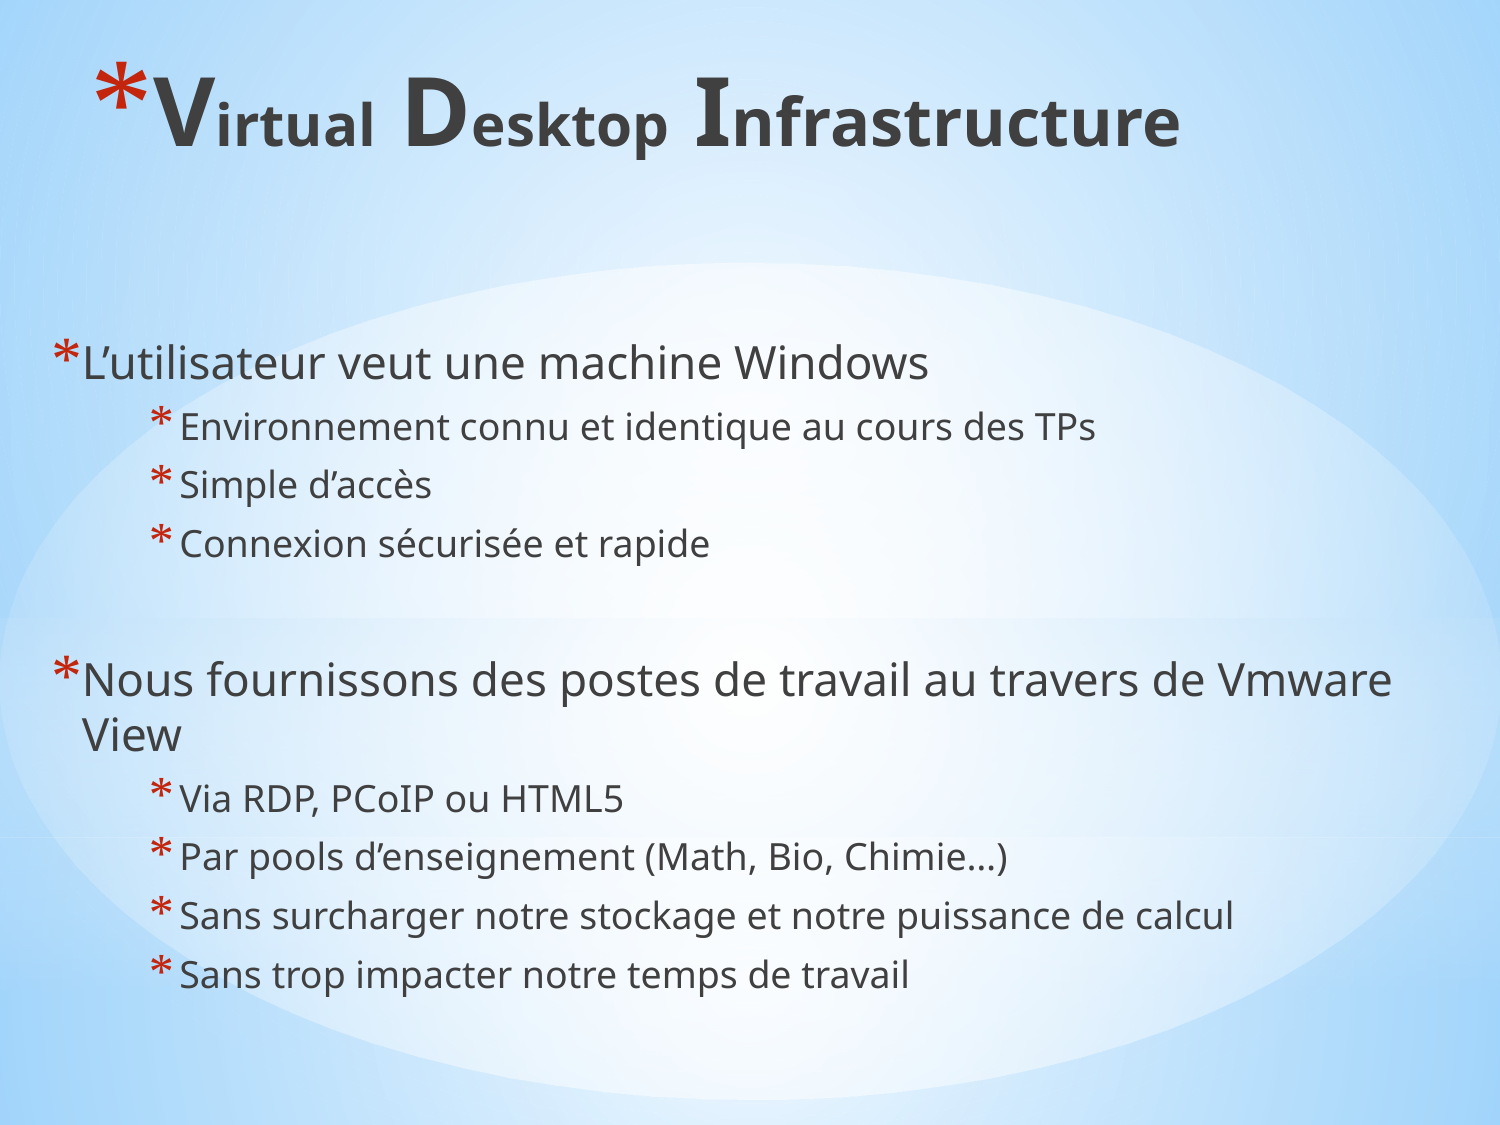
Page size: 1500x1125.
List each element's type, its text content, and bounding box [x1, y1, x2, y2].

list L’utilisateur veut une machine Windows Environnement connu et identique au cours des TPs Simple d’accès Connexion sécurisée et rapide Nous fournissons des postes de travail au travers de Vmware View Via RDP, PCoIP ou HTML5 Par pools d’enseignement (Math, Bio, Chimie…) Sans surcharger notre stockage et notre puissance de calcul Sans trop impacter notre temps de travail [29, 326, 1477, 1047]
text_box Virtual Desktop Infrastructure [76, 42, 1500, 231]
